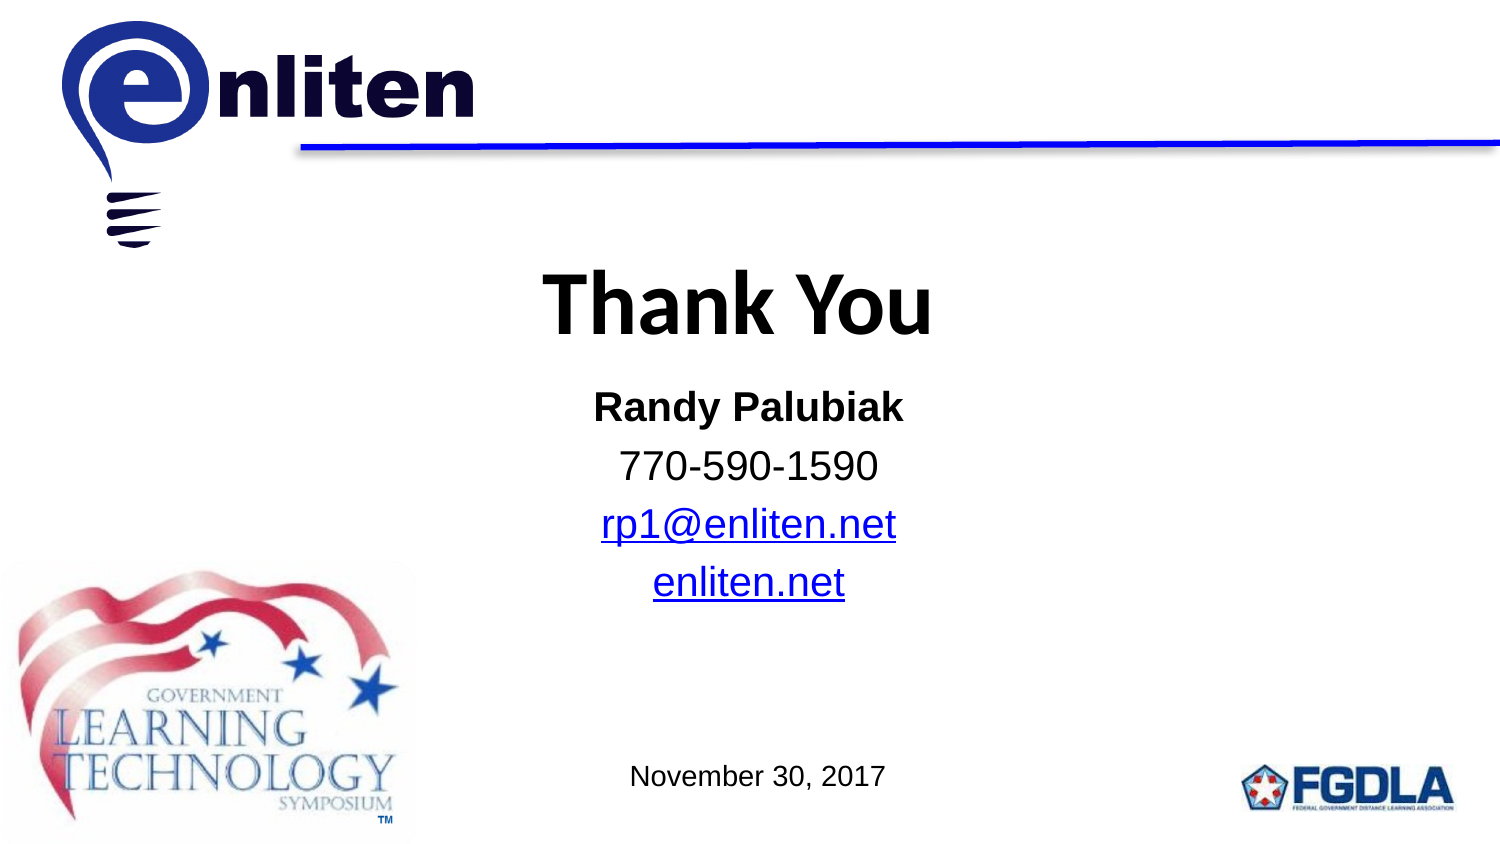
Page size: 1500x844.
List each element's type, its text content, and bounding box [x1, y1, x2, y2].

picture [1241, 764, 1457, 812]
picture [62, 21, 473, 249]
picture [0, 561, 417, 844]
text_box Randy Palubiak 770-590-1590 rp1@enliten.net enliten.net [417, 372, 1081, 642]
text_box Thank You [453, 248, 1025, 372]
text_box November 30, 2017 [614, 749, 902, 800]
